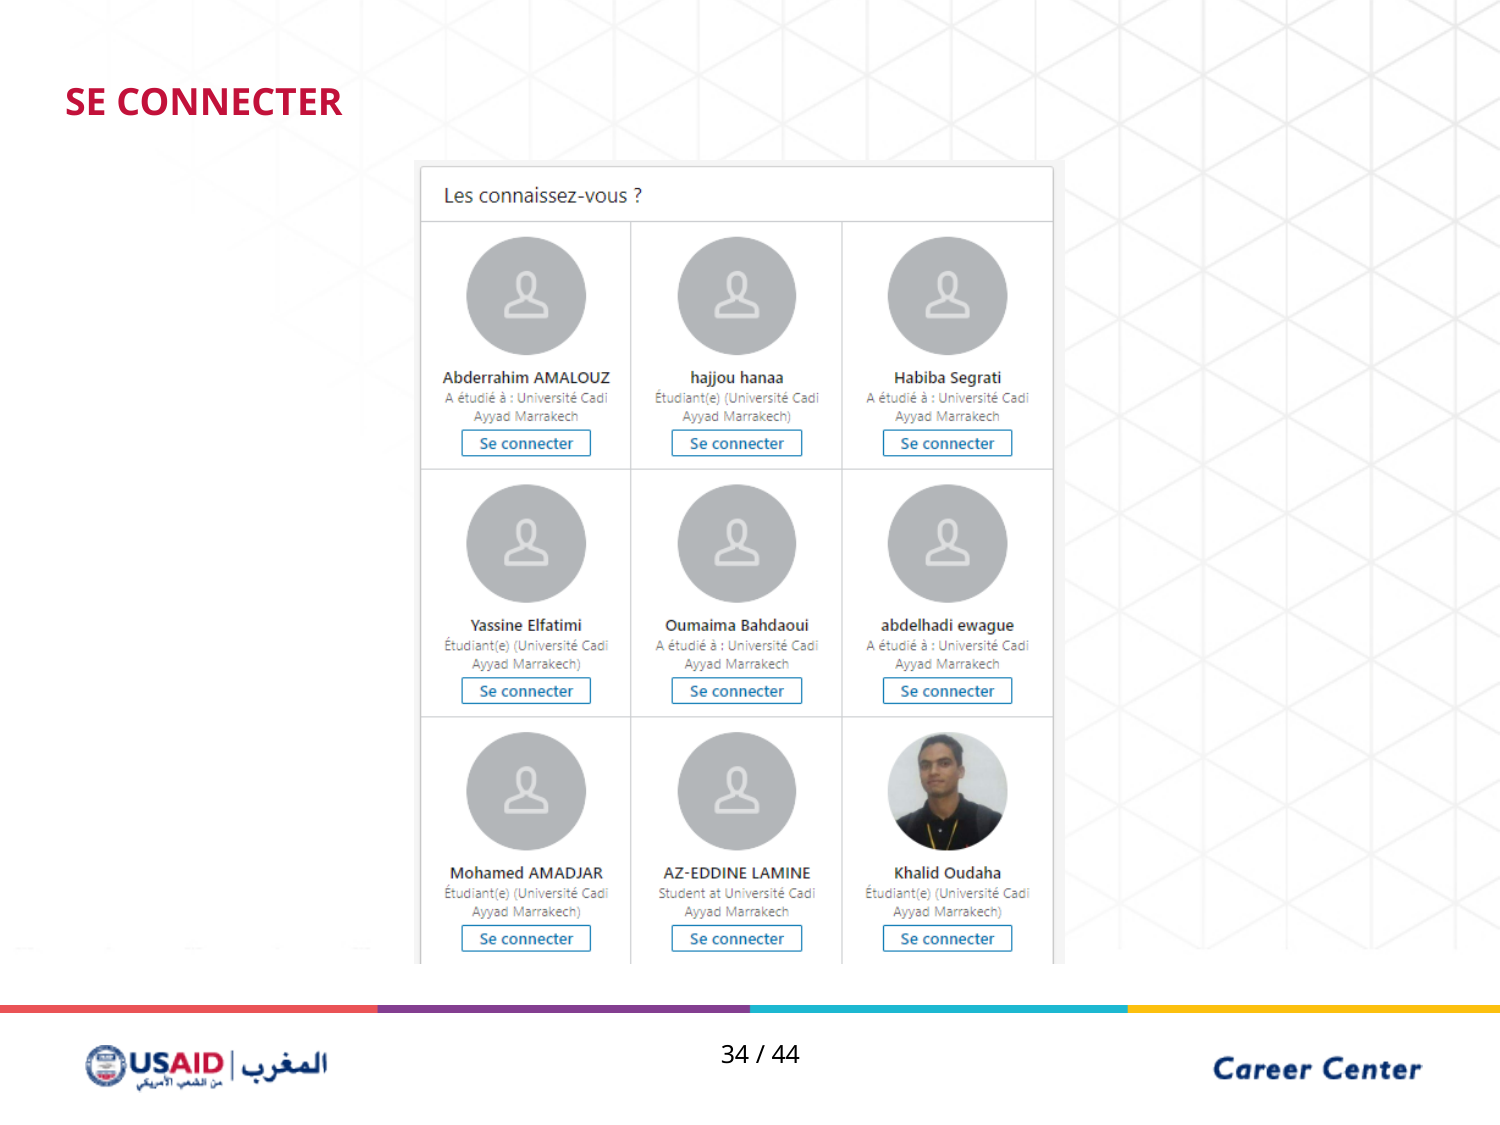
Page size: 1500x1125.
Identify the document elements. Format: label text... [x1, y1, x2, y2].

picture [0, 0, 1500, 1005]
title SE CONNECTER [50, 43, 1450, 158]
picture [0, 1013, 1500, 1093]
text_box 34 / 44 [656, 1031, 865, 1080]
